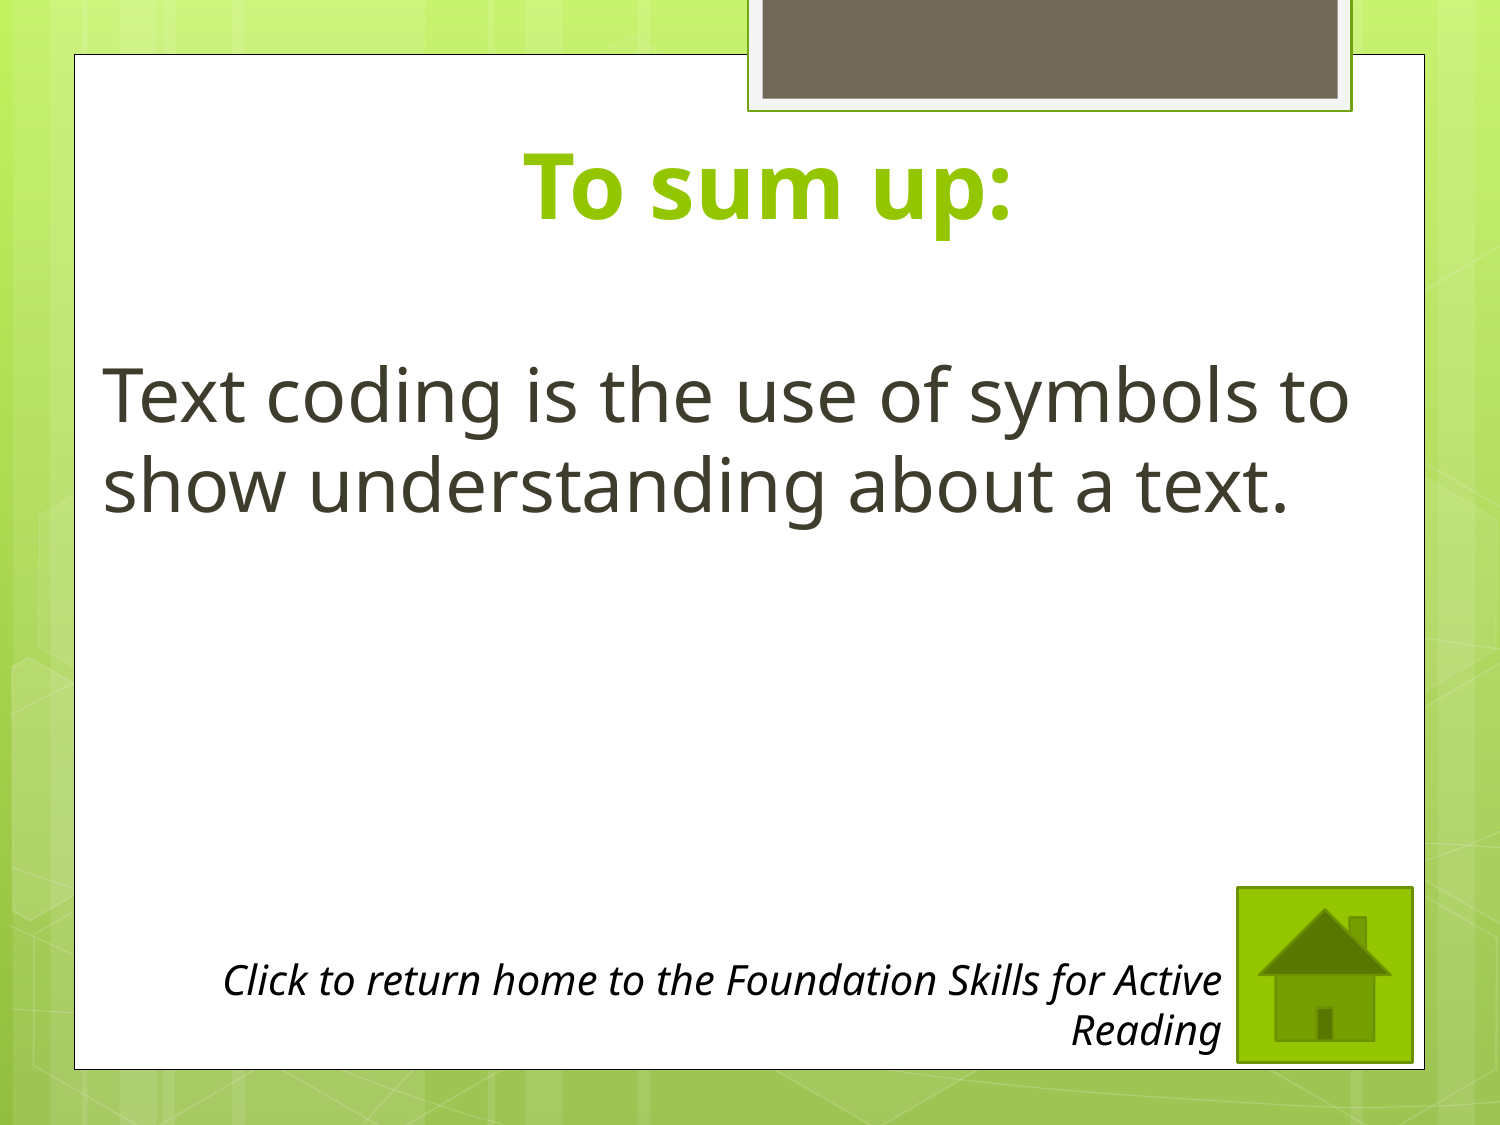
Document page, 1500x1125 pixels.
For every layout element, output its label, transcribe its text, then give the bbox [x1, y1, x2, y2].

text_box To sum up: Text coding is the use of symbols to show understanding about a text. [87, 112, 1438, 1065]
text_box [124, 887, 1413, 1063]
